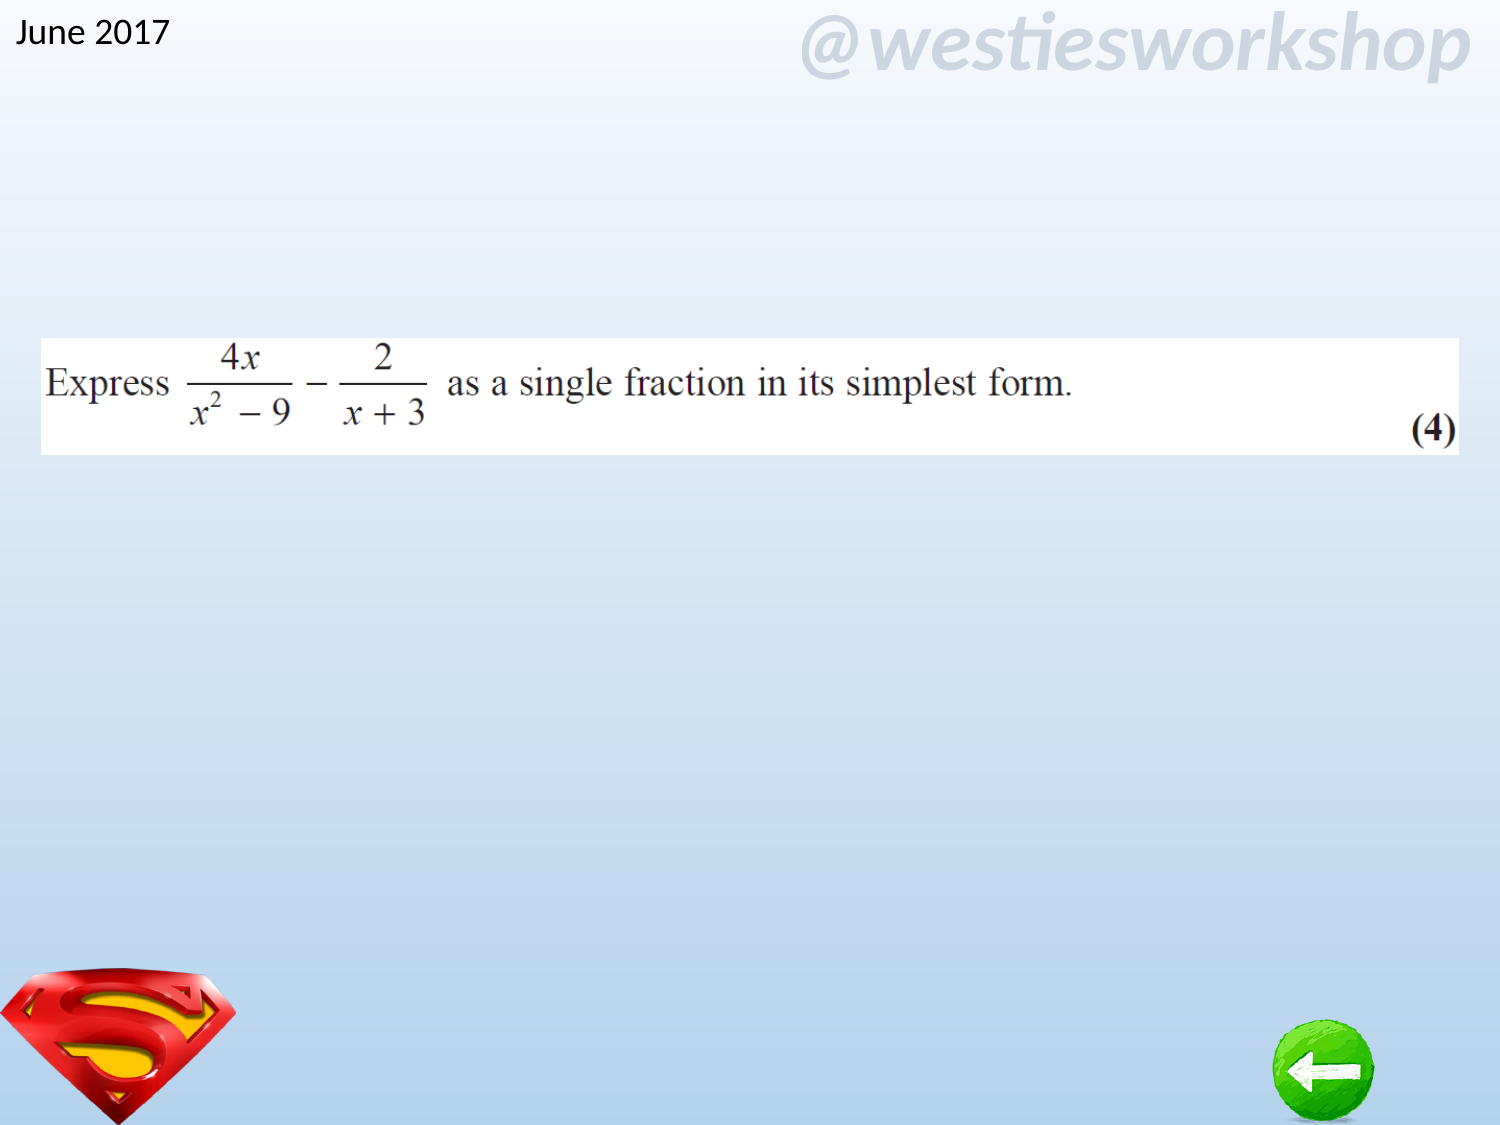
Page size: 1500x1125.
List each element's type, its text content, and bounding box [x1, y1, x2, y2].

text_box June 2017 [1, 0, 186, 60]
picture [41, 337, 1459, 455]
picture [0, 968, 236, 1125]
picture [1270, 1019, 1376, 1125]
